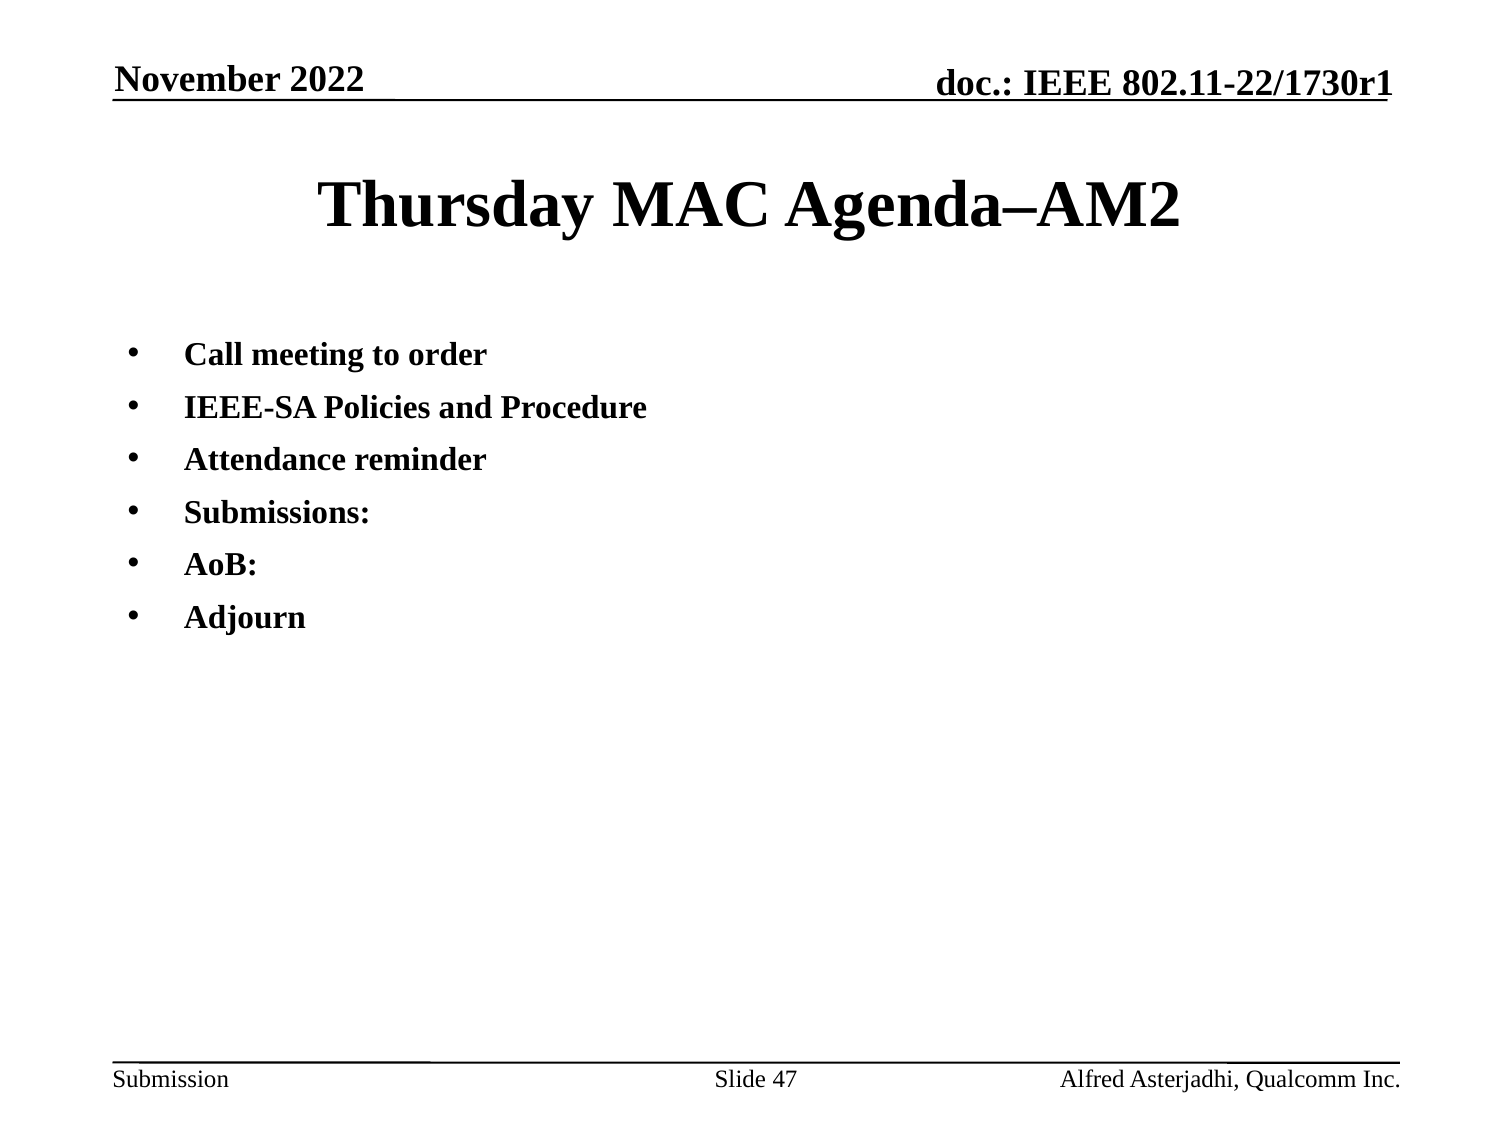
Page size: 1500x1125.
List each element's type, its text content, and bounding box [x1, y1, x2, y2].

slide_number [114, 54, 423, 100]
slide_number Slide 47 [712, 1061, 800, 1123]
list Call meeting to order IEEE-SA Policies and Procedure Attendance reminder Submissions: AoB: Adjourn [112, 324, 1388, 1063]
title Thursday MAC Agenda–AM2 [112, 112, 1388, 288]
footer Alfred Asterjadhi, Qualcomm Inc. [878, 1061, 1402, 1093]
